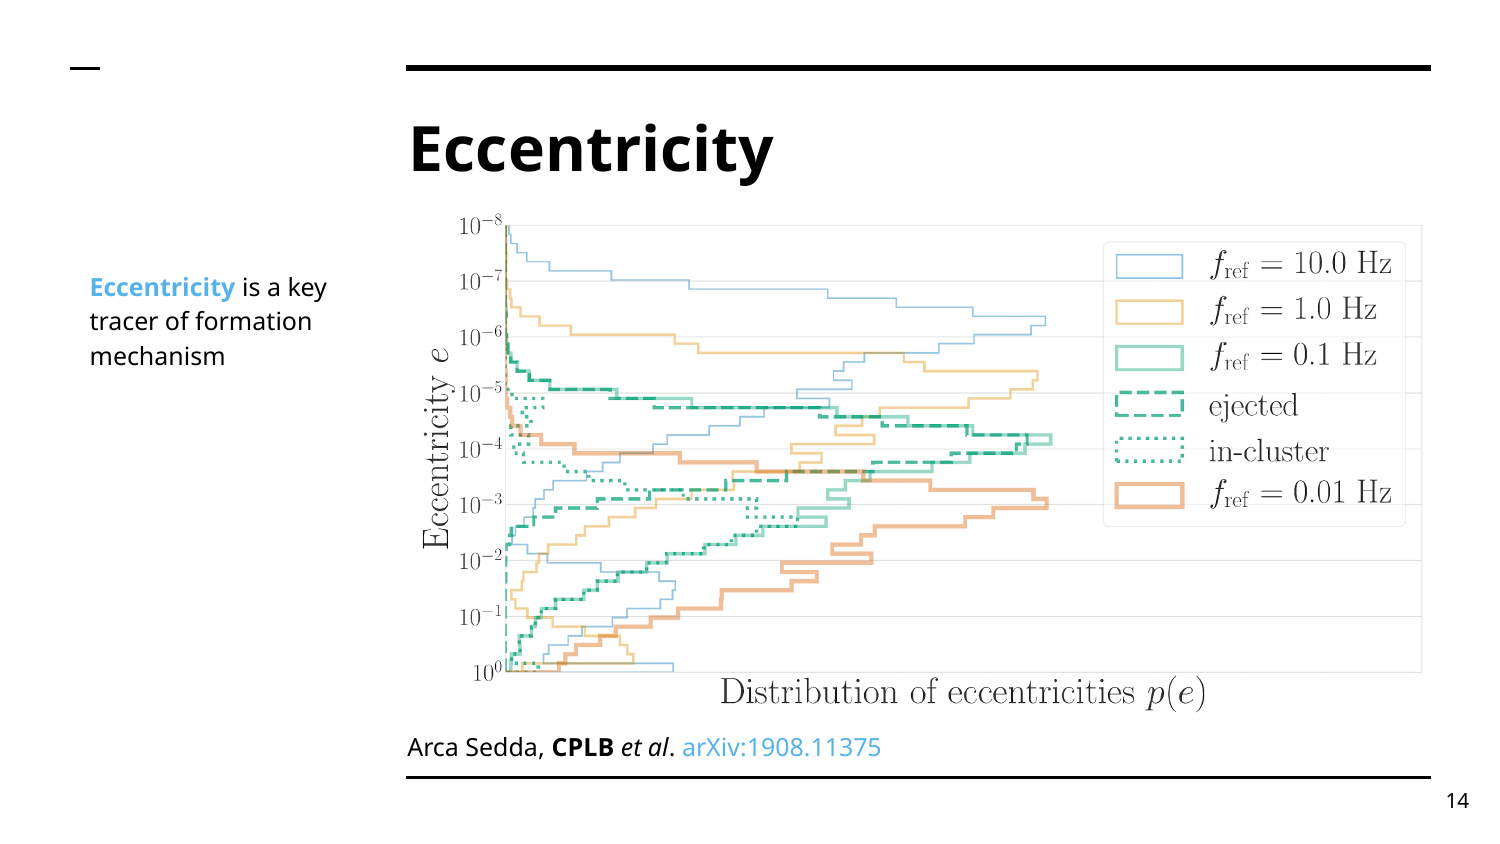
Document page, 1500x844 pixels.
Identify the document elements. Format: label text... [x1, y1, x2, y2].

list Arca Sedda, CPLB et al. arXiv:1908.11375 [392, 755, 1068, 762]
slide_number ‹#› [1394, 769, 1484, 834]
title Eccentricity [393, 94, 1431, 153]
list Eccentricity is a key tracer of formation mechanism [74, 251, 377, 787]
picture [357, 154, 1500, 746]
